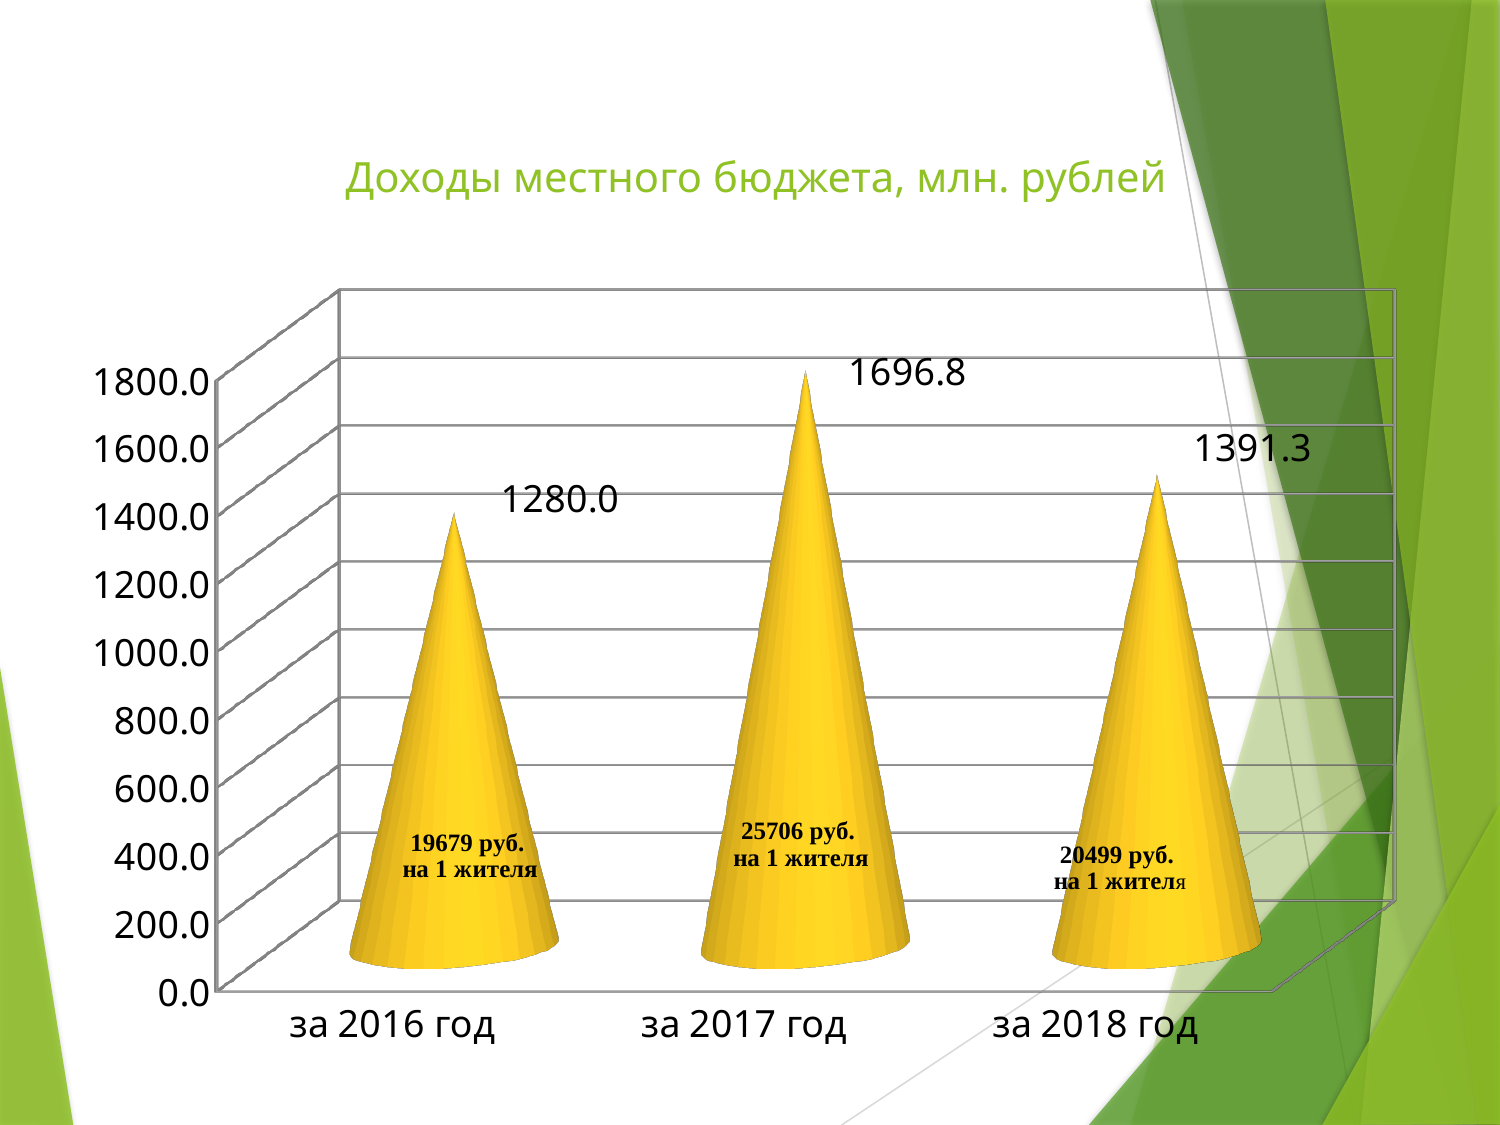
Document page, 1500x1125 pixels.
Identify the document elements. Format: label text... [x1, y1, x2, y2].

chart [64, 266, 1424, 1071]
title Доходы местного бюджета, млн. рублей [88, 66, 1424, 209]
